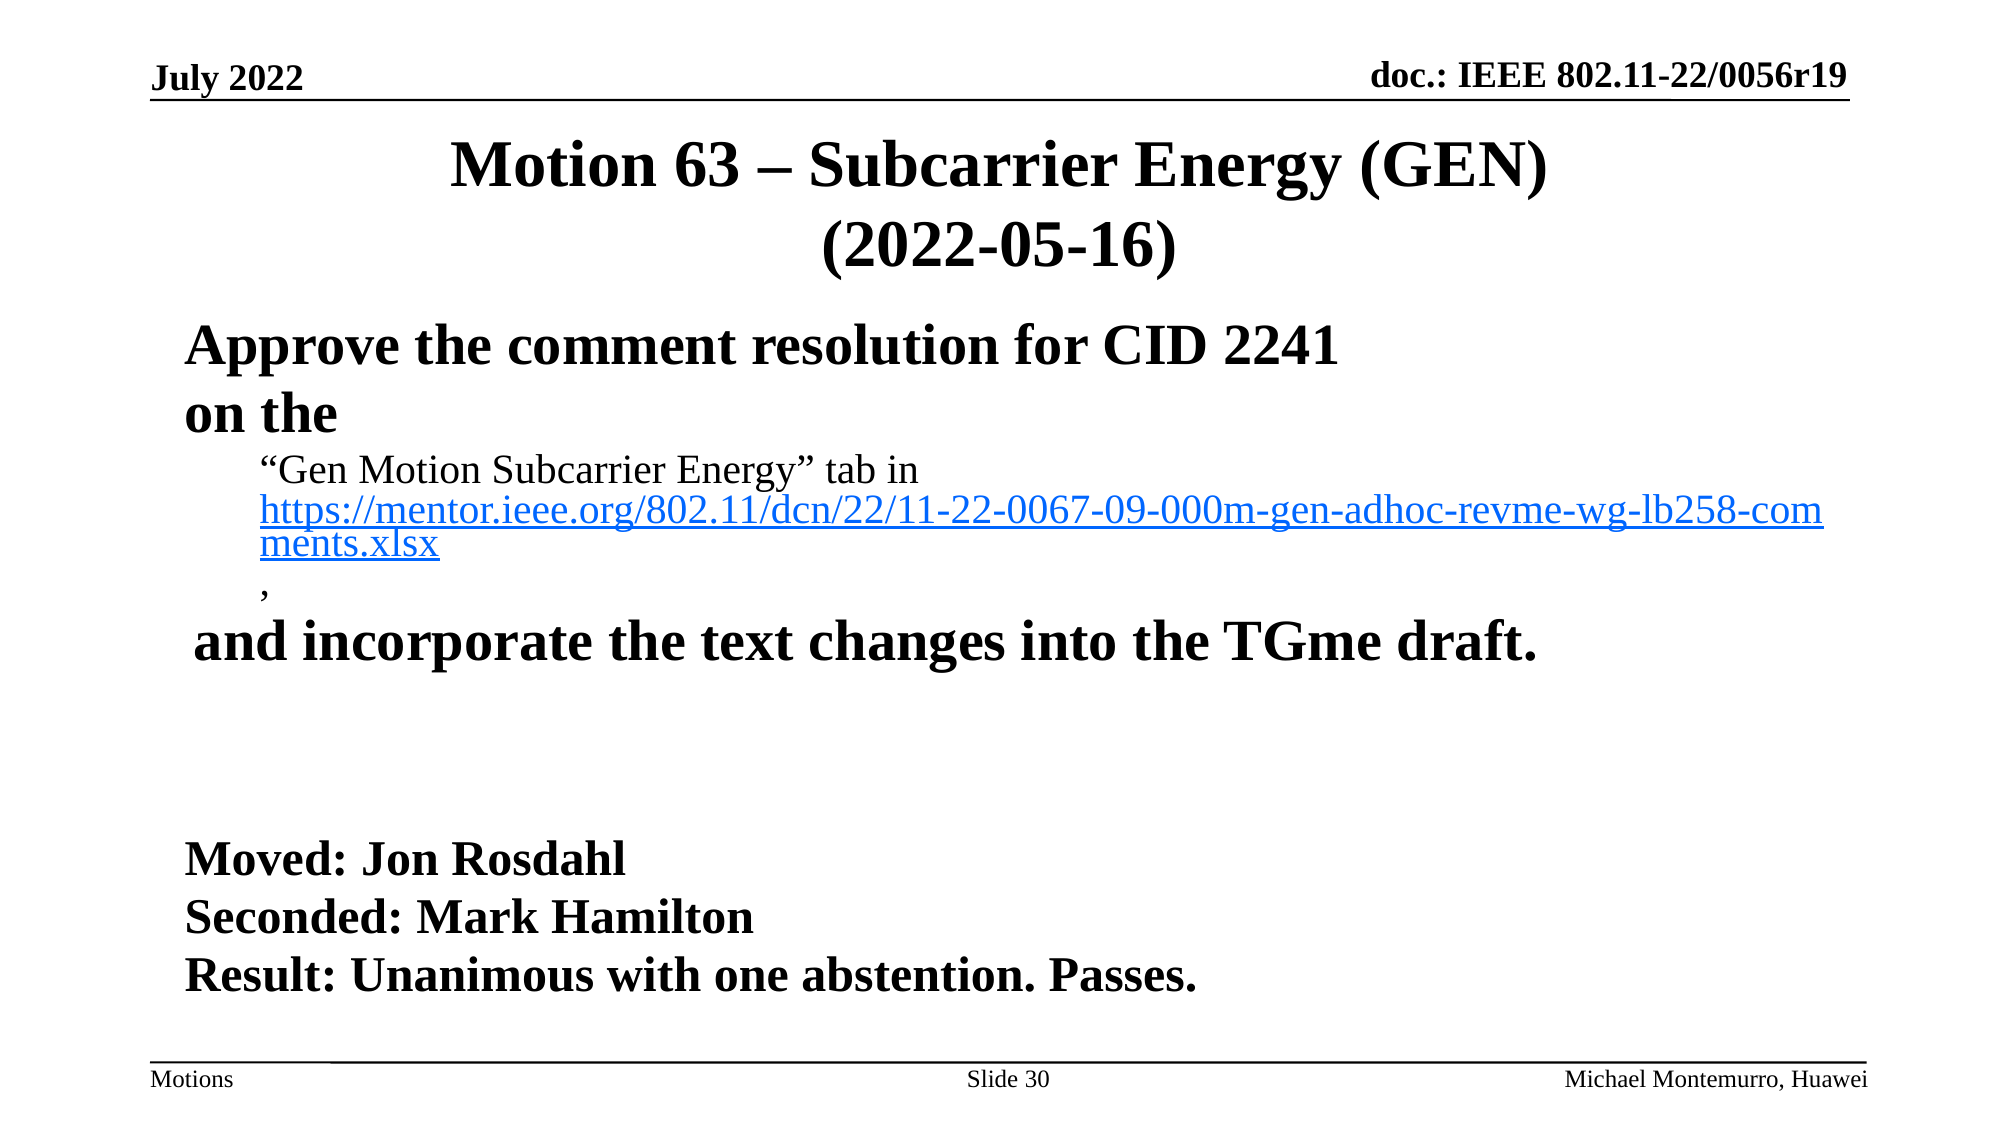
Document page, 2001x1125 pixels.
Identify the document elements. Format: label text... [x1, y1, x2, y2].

footer Michael Montemurro, Huawei [1266, 1061, 1869, 1093]
title Motion 63 – Subcarrier Energy (GEN) (2022-05-16) [150, 112, 1850, 288]
list Approve the comment resolution for CID 2241 on the “Gen Motion Subcarrier Energy” tab in https://mentor.ieee.org/802.11/dcn/22/11-22-0067-09-000m-gen-adhoc-revme-wg-lb258-comments.xlsx, and incorporate the text changes into the TGme draft. Moved: Jon Rosdahl Seconded: Mark Hamilton Result: Unanimous with one abstention. Passes. [169, 312, 1870, 988]
slide_number Slide 30 [964, 1061, 1053, 1125]
